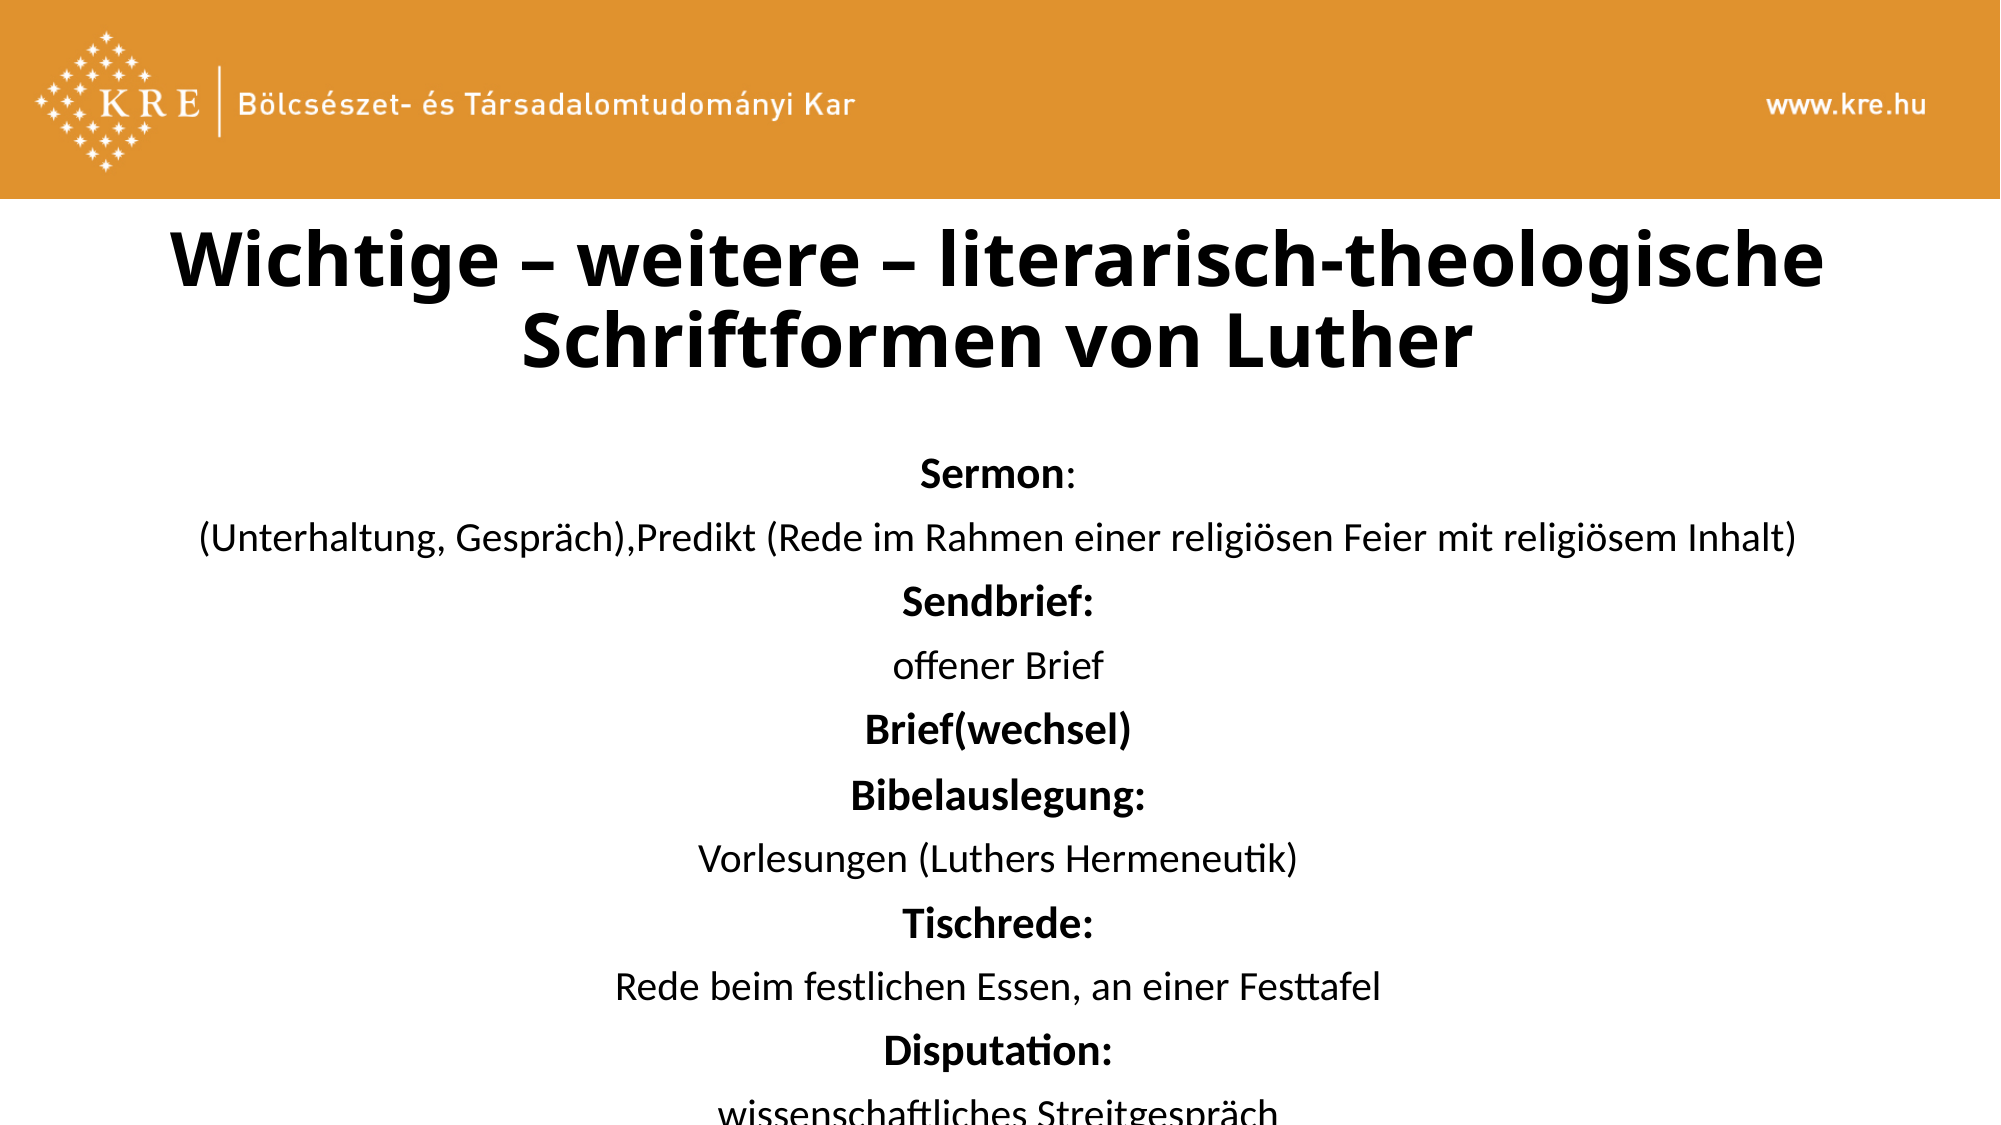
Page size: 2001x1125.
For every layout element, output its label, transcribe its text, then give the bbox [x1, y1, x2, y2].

picture [0, 0, 2000, 199]
title Wichtige – weitere – literarisch-theologische Schriftformen von Luther [136, 199, 1862, 367]
list Sermon: (Unterhaltung, Gespräch),Predikt (Rede im Rahmen einer religiösen Feier mit religiösem Inhalt) Sendbrief: offener Brief Brief(wechsel) Bibelauslegung: Vorlesungen (Luthers Hermeneutik) Tischrede: Rede beim festlichen Essen, an einer Festtafel Disputation: wissenschaftliches Streitgespräch [136, 367, 1862, 1125]
